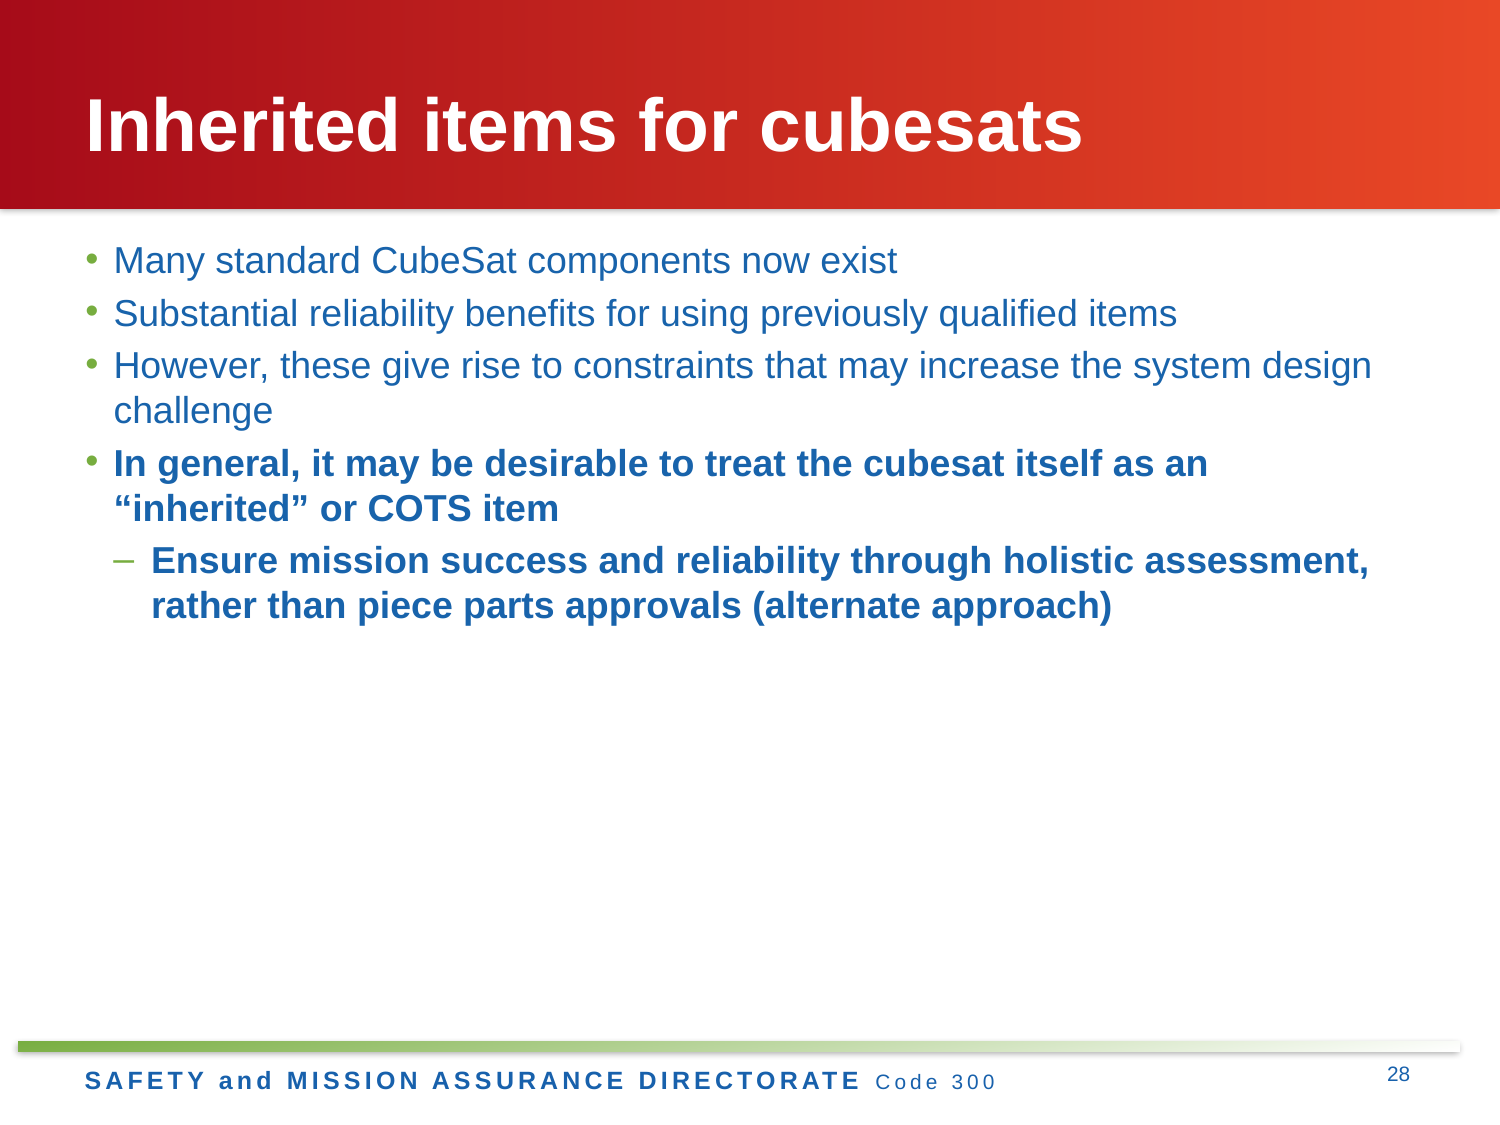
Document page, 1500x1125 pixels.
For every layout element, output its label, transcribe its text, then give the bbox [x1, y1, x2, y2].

list Many standard CubeSat components now exist Substantial reliability benefits for using previously qualified items However, these give rise to constraints that may increase the system design challenge In general, it may be desirable to treat the cubesat itself as an “inherited” or COTS item Ensure mission success and reliability through holistic assessment, rather than piece parts approvals (alternate approach) [70, 228, 1421, 992]
title Inherited items for cubesats [70, 27, 1421, 216]
slide_number 28 [1074, 1042, 1425, 1103]
